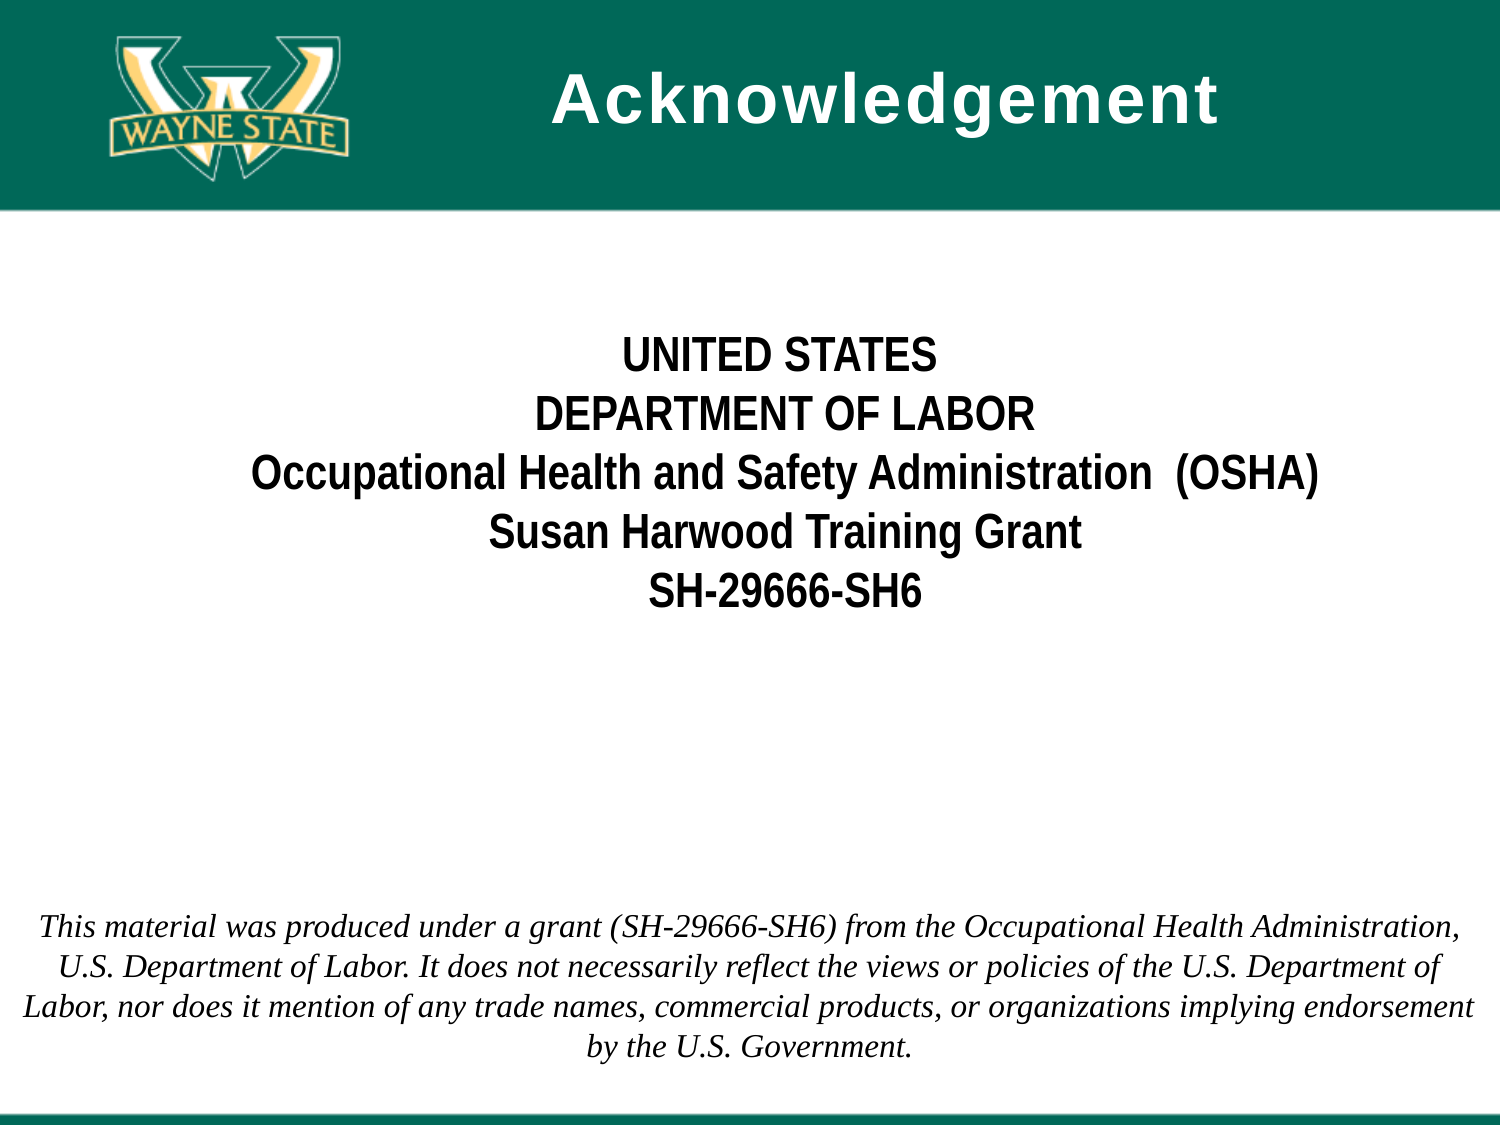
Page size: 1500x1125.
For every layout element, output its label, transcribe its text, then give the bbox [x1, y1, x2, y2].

text_box UNITED STATES DEPARTMENT OF LABOR Occupational Health and Safety Administration (OSHA) Susan Harwood Training Grant SH-29666-SH6 [49, 314, 1500, 668]
text_box This material was produced under a grant (SH-29666-SH6) from the Occupational Health Administration, U.S. Department of Labor. It does not necessarily reflect the views or policies of the U.S. Department of Labor, nor does it mention of any trade names, commercial products, or organizations implying endorsement by the U.S. Government. [0, 896, 1500, 1069]
picture [0, 0, 1500, 896]
title Acknowledgement [270, 45, 1500, 233]
picture [0, 1069, 1500, 1125]
